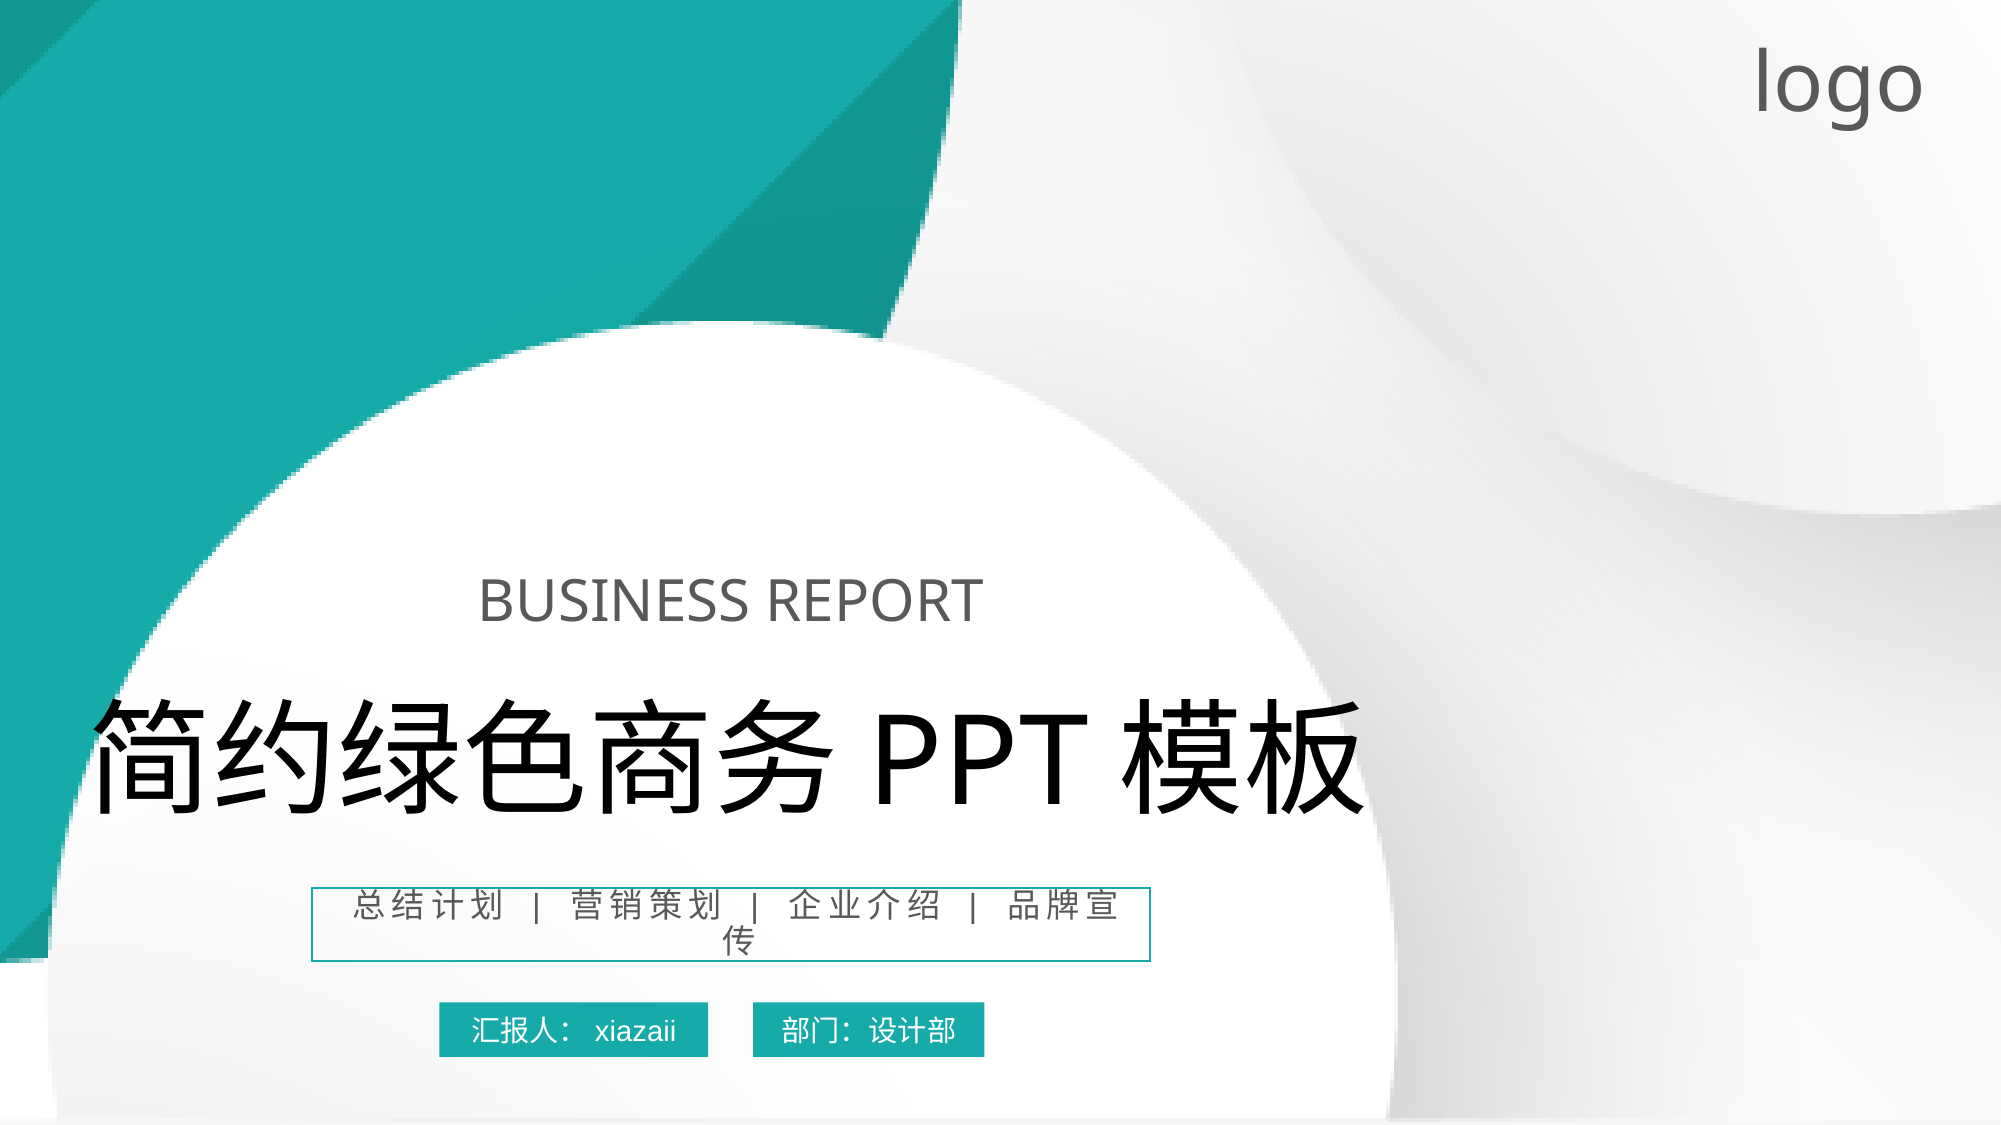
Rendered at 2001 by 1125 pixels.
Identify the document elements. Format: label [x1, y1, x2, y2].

text_box [312, 888, 1150, 961]
picture [0, 0, 2001, 1125]
